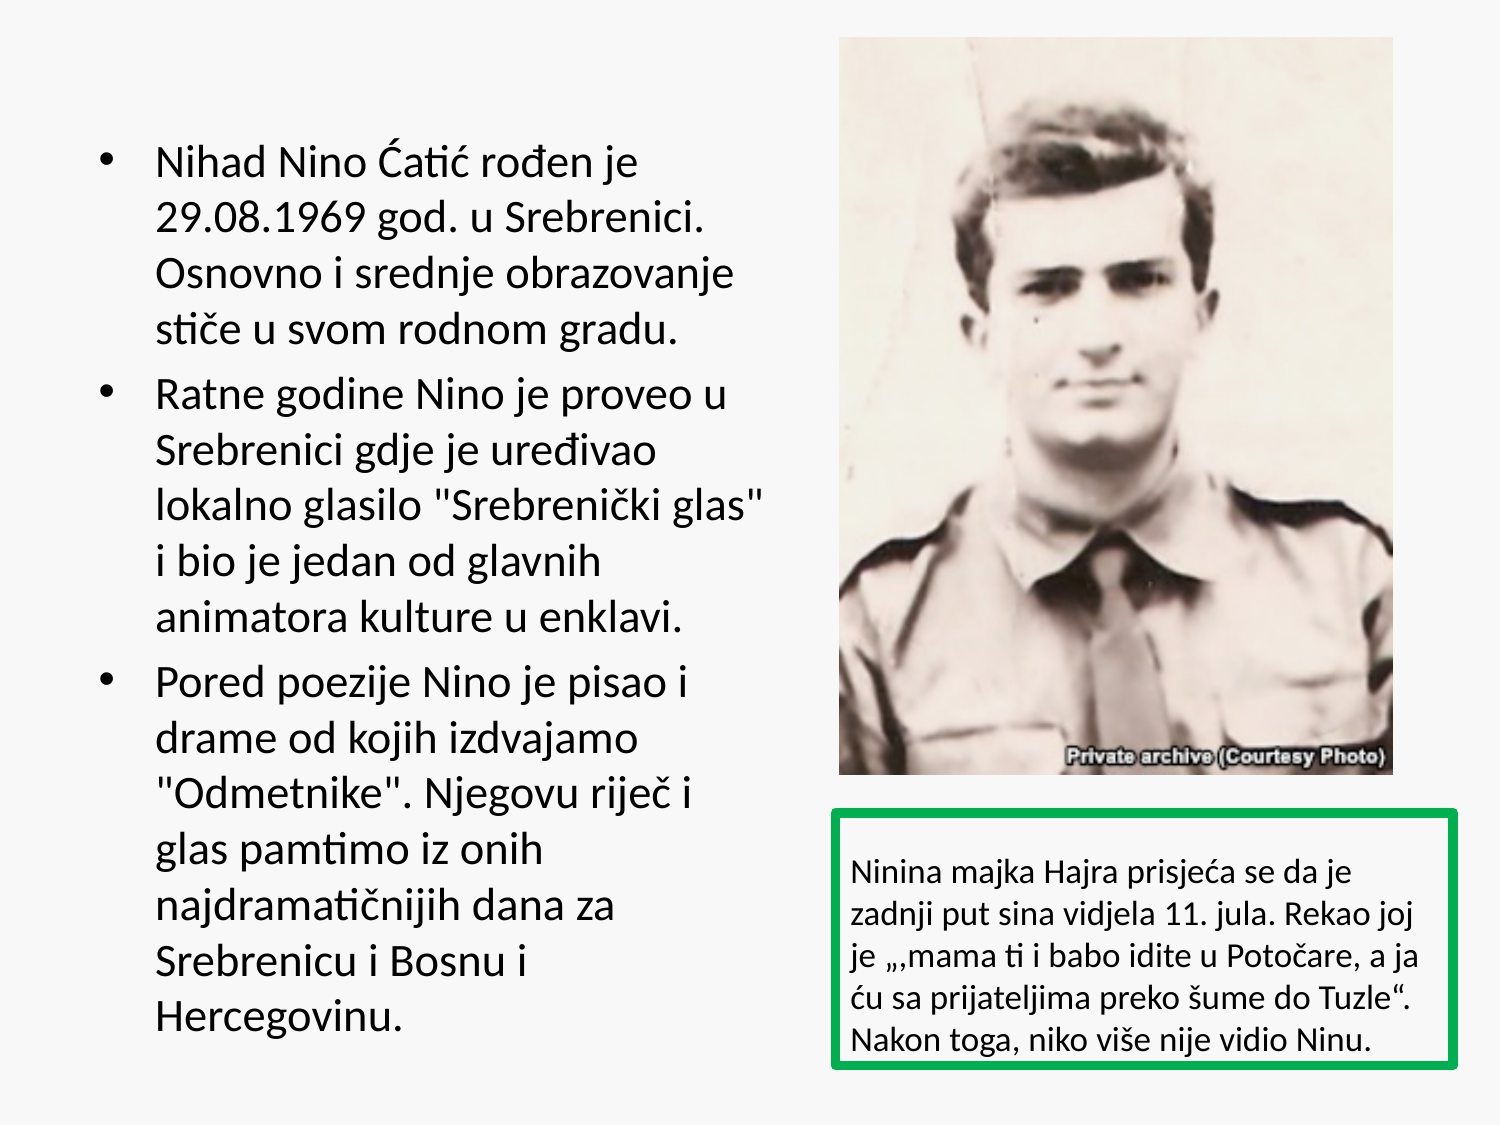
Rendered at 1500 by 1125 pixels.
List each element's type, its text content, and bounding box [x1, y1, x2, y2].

picture [838, 37, 1394, 776]
list Ninina majka Hajra prisjeća se da je zadnji put sina vidjela 11. jula. Rekao joj je „,mama ti i babo idite u Potočare, a ja ću sa prijateljima preko šume do Tuzle“. Nakon toga, niko više nije vidio Ninu. [835, 812, 1454, 1066]
list Nihad Nino Ćatić rođen je 29.08.1969 god. u Srebrenici. Osnovno i srednje obrazovanje stiče u svom rodnom gradu. Ratne godine Nino je proveo u Srebrenici gdje je uređivao lokalno glasilo "Srebrenički glas" i bio je jedan od glavnih animatora kulture u enklavi. Pored poezije Nino je pisao i drame od kojih izdvajamo "Odmetnike". Njegovu riječ i glas pamtimo iz onih najdramatičnijih dana za Srebrenicu i Bosnu i Hercegovinu. [83, 123, 784, 1050]
picture [731, 885, 1289, 1125]
